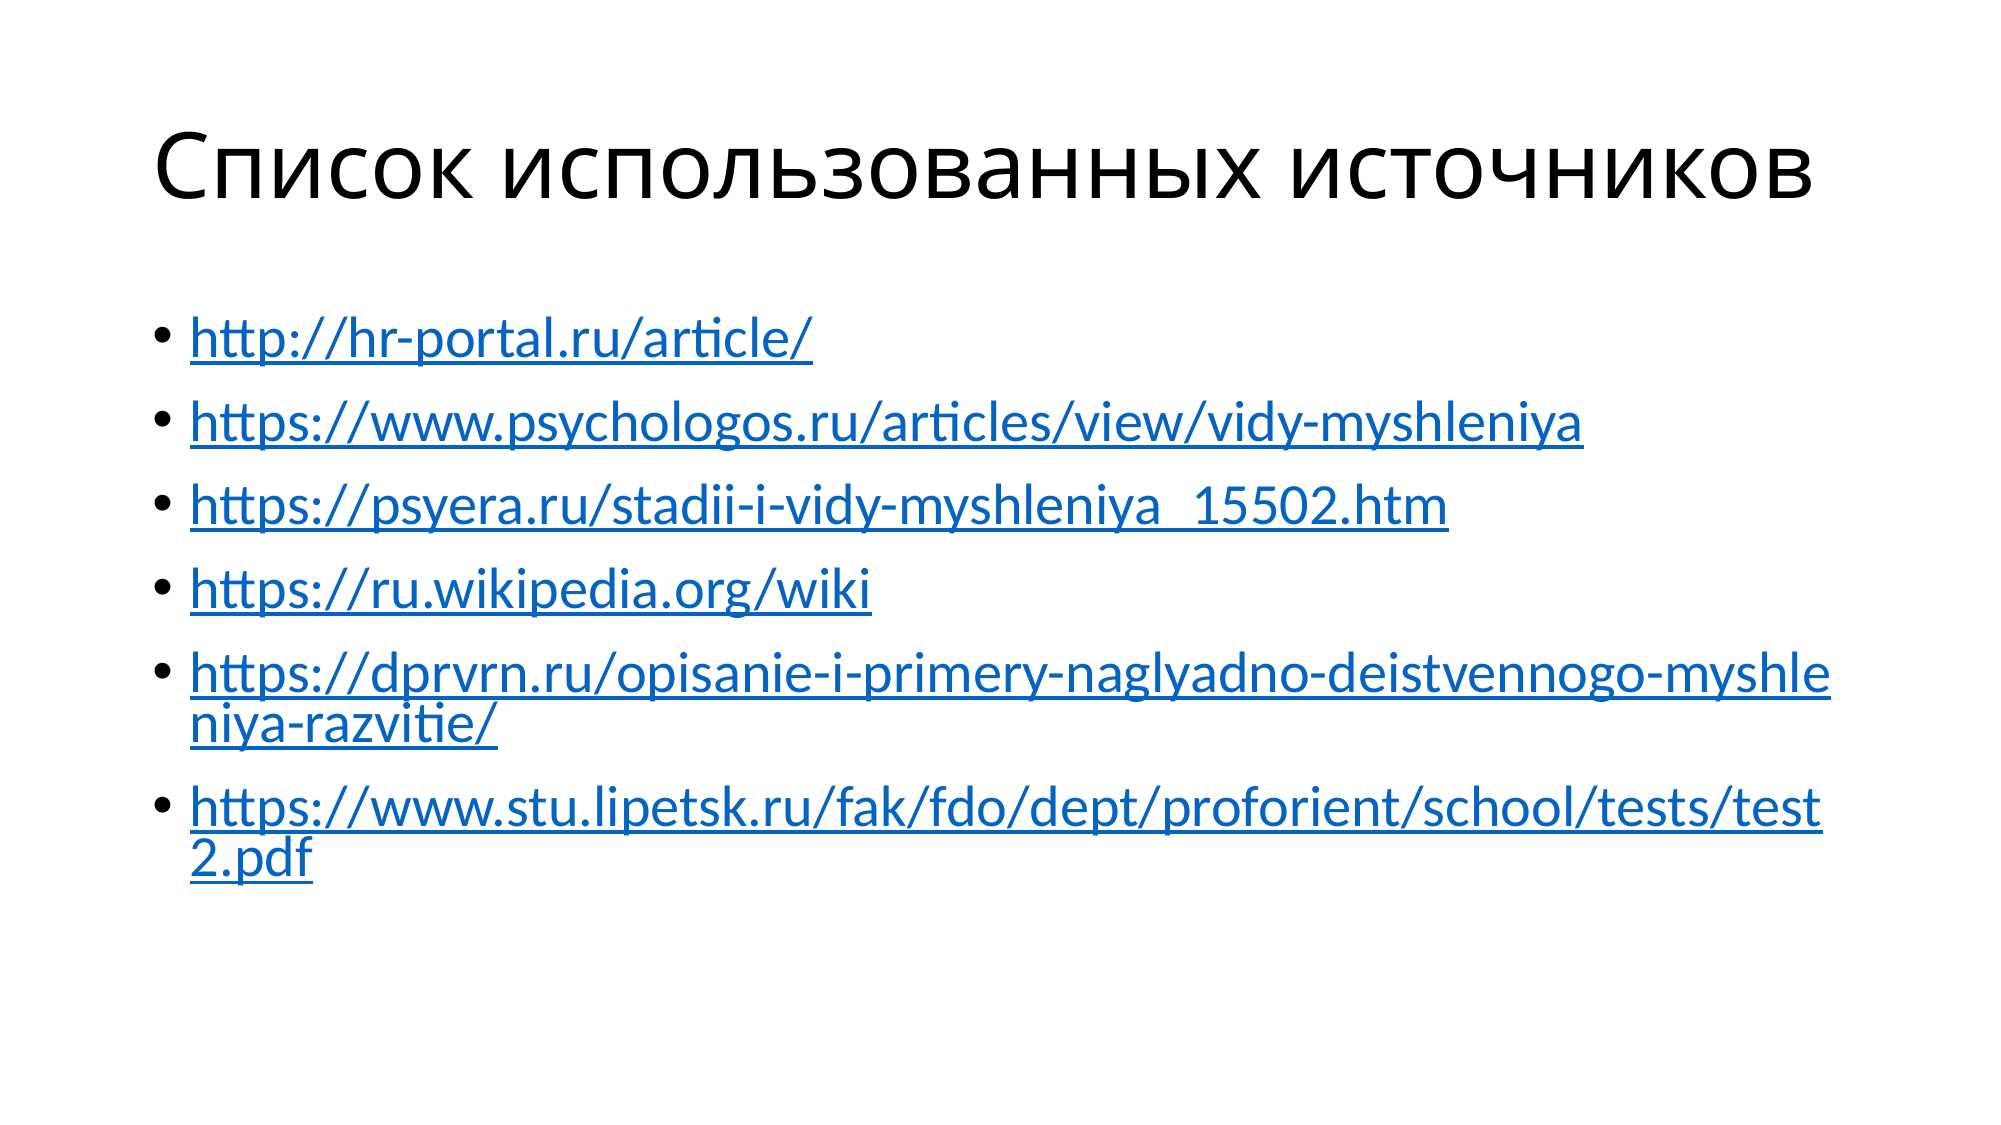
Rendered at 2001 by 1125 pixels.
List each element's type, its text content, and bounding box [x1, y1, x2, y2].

title Список использованных источников [137, 59, 1863, 278]
list http://hr-portal.ru/article/ https://www.psychologos.ru/articles/view/vidy-myshleniya https://psyera.ru/stadii-i-vidy-myshleniya_15502.htm https://ru.wikipedia.org/wiki https://dprvrn.ru/opisanie-i-primery-naglyadno-deistvennogo-myshleniya-razvitie/ https://www.stu.lipetsk.ru/fak/fdo/dept/proforient/school/tests/test2.pdf [137, 299, 1863, 1014]
